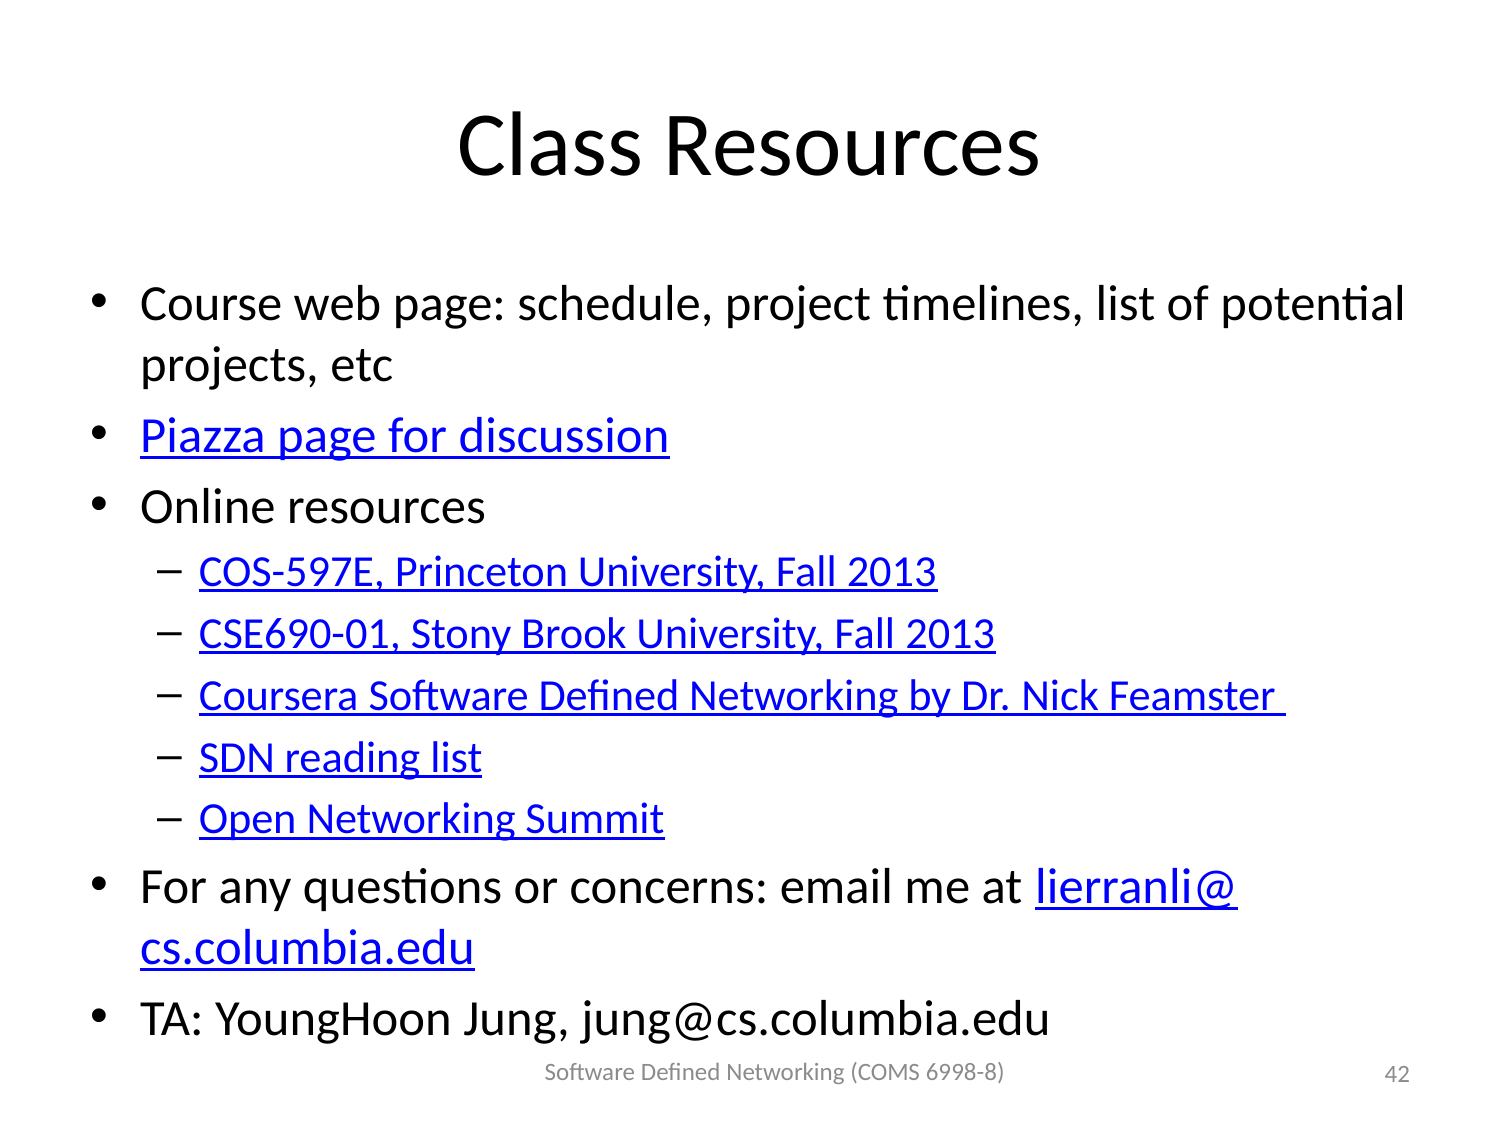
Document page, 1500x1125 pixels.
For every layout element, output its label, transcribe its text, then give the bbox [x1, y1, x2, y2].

slide_number 42 [1074, 1042, 1425, 1103]
title Class Resources [75, 45, 1425, 233]
list Course web page: schedule, project timelines, list of potential projects, etc Piazza page for discussion Online resources COS-597E, Princeton University, Fall 2013 CSE690-01, Stony Brook University, Fall 2013 Coursera Software Defined Networking by Dr. Nick Feamster SDN reading list Open Networking Summit For any questions or concerns: email me at lierranli@cs.columbia.edu TA: YoungHoon Jung, jung@cs.columbia.edu [75, 262, 1425, 1063]
footer Software Defined Networking (COMS 6998-8) [512, 1037, 1038, 1103]
